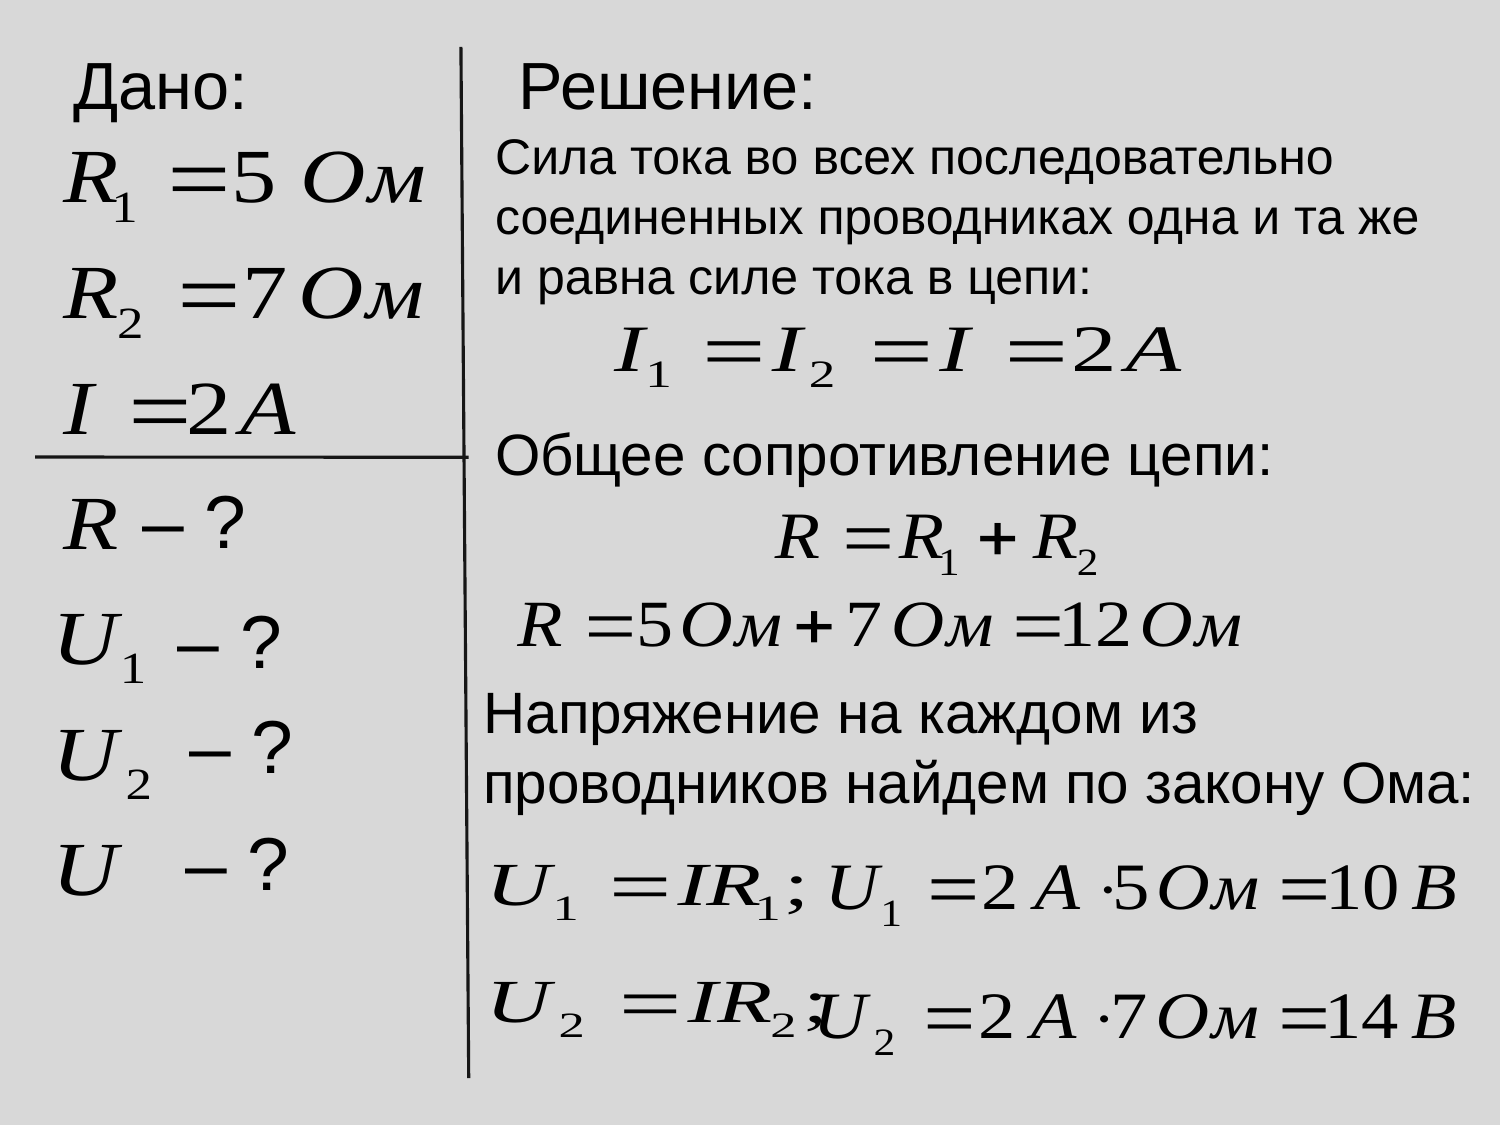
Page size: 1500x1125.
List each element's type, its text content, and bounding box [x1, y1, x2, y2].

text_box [480, 960, 841, 1048]
text_box Напряжение на каждом из проводников найдем по закону Ома: [468, 667, 1500, 823]
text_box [808, 972, 1468, 1067]
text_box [46, 465, 440, 556]
text_box Дано: [58, 35, 399, 127]
text_box Общее сопротивление цепи: [480, 410, 1418, 495]
text_box Сила тока во всех последовательно соединенных проводниках одна и та же и равна силе тока в цепи: [480, 117, 1442, 312]
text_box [503, 585, 1251, 675]
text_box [46, 128, 440, 455]
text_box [480, 843, 818, 931]
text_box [761, 491, 1114, 584]
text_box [46, 574, 440, 915]
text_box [0, 558, 756, 567]
text_box Решение: [503, 35, 1219, 117]
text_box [597, 304, 1197, 399]
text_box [820, 843, 1474, 938]
